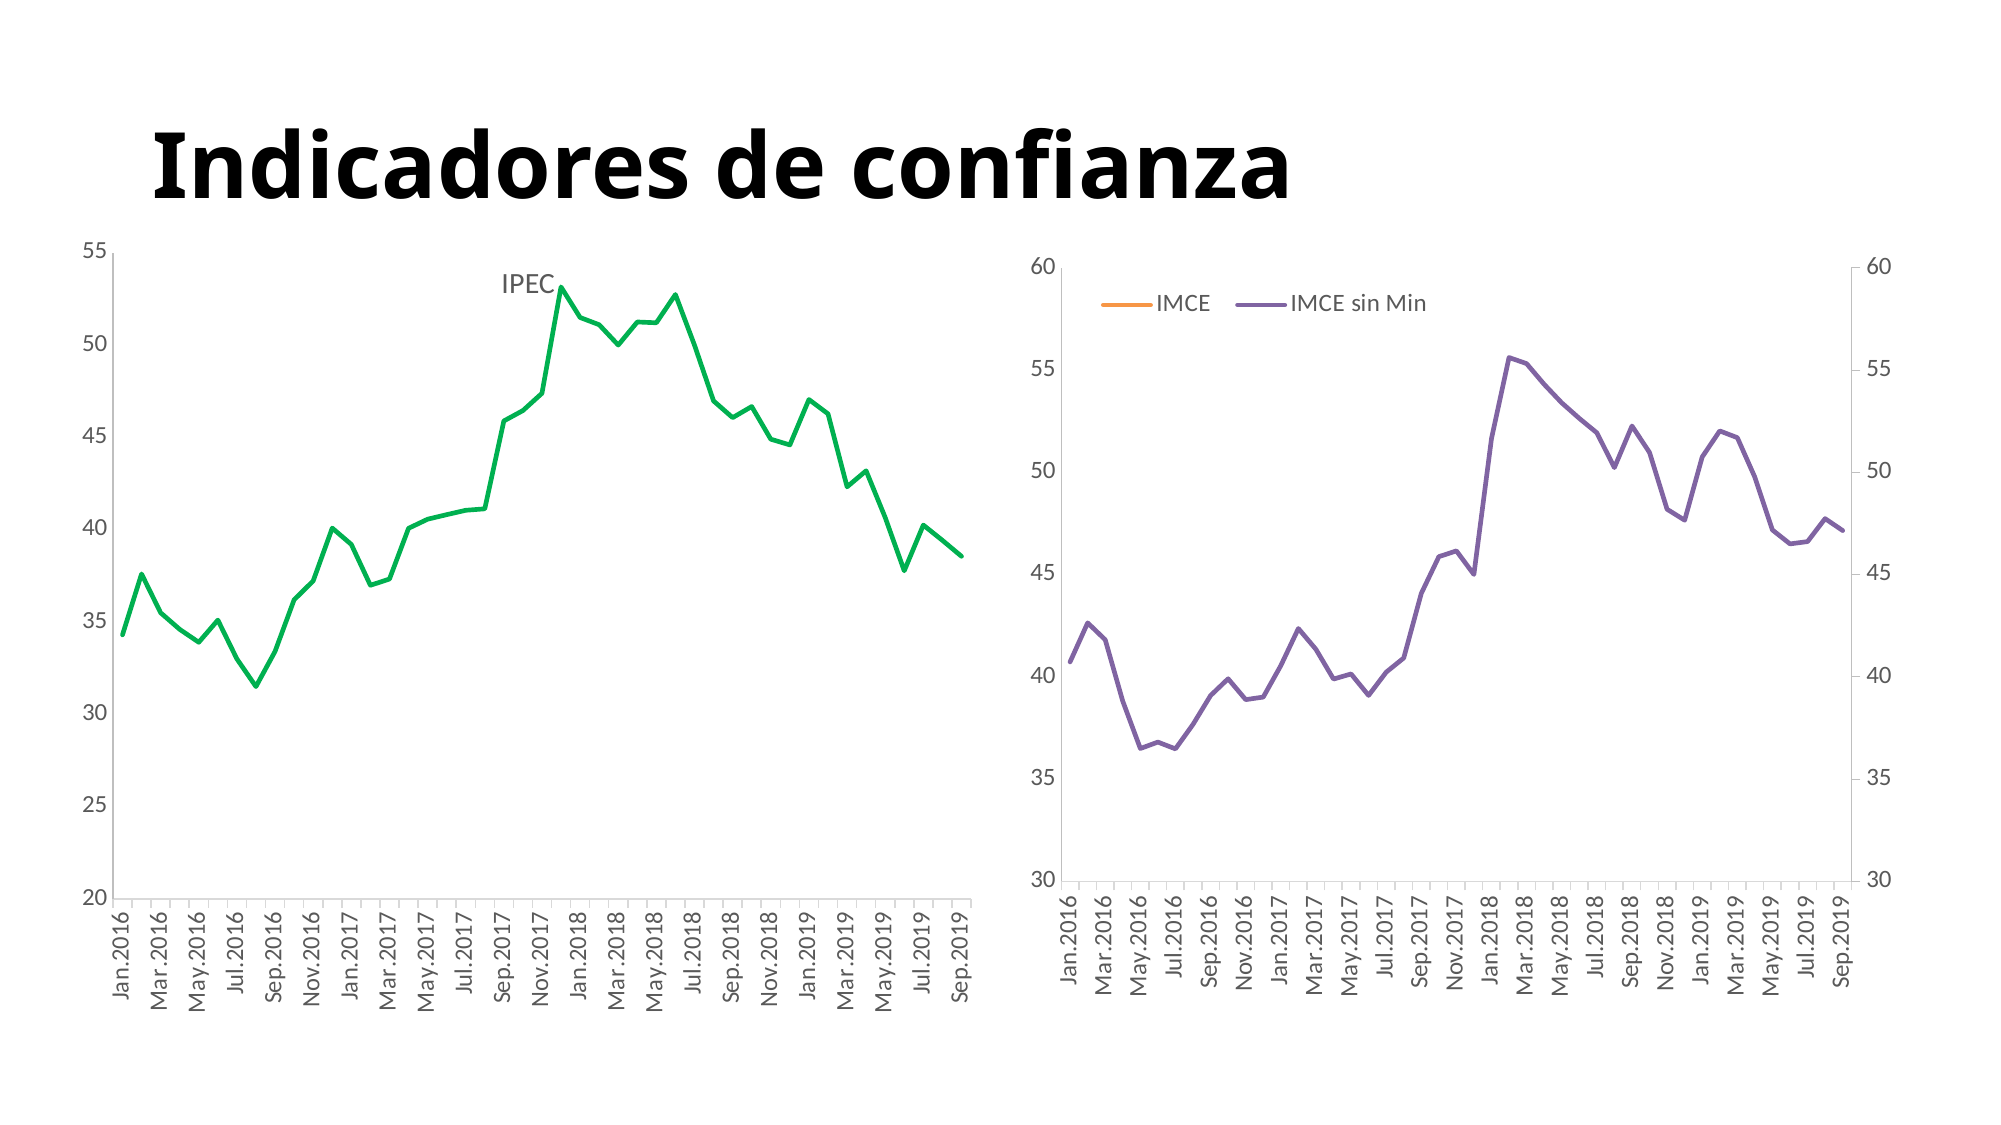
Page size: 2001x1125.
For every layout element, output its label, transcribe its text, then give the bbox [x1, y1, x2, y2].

title Indicadores de confianza [137, 59, 1863, 278]
chart [68, 239, 988, 1014]
chart [1012, 239, 1910, 1014]
